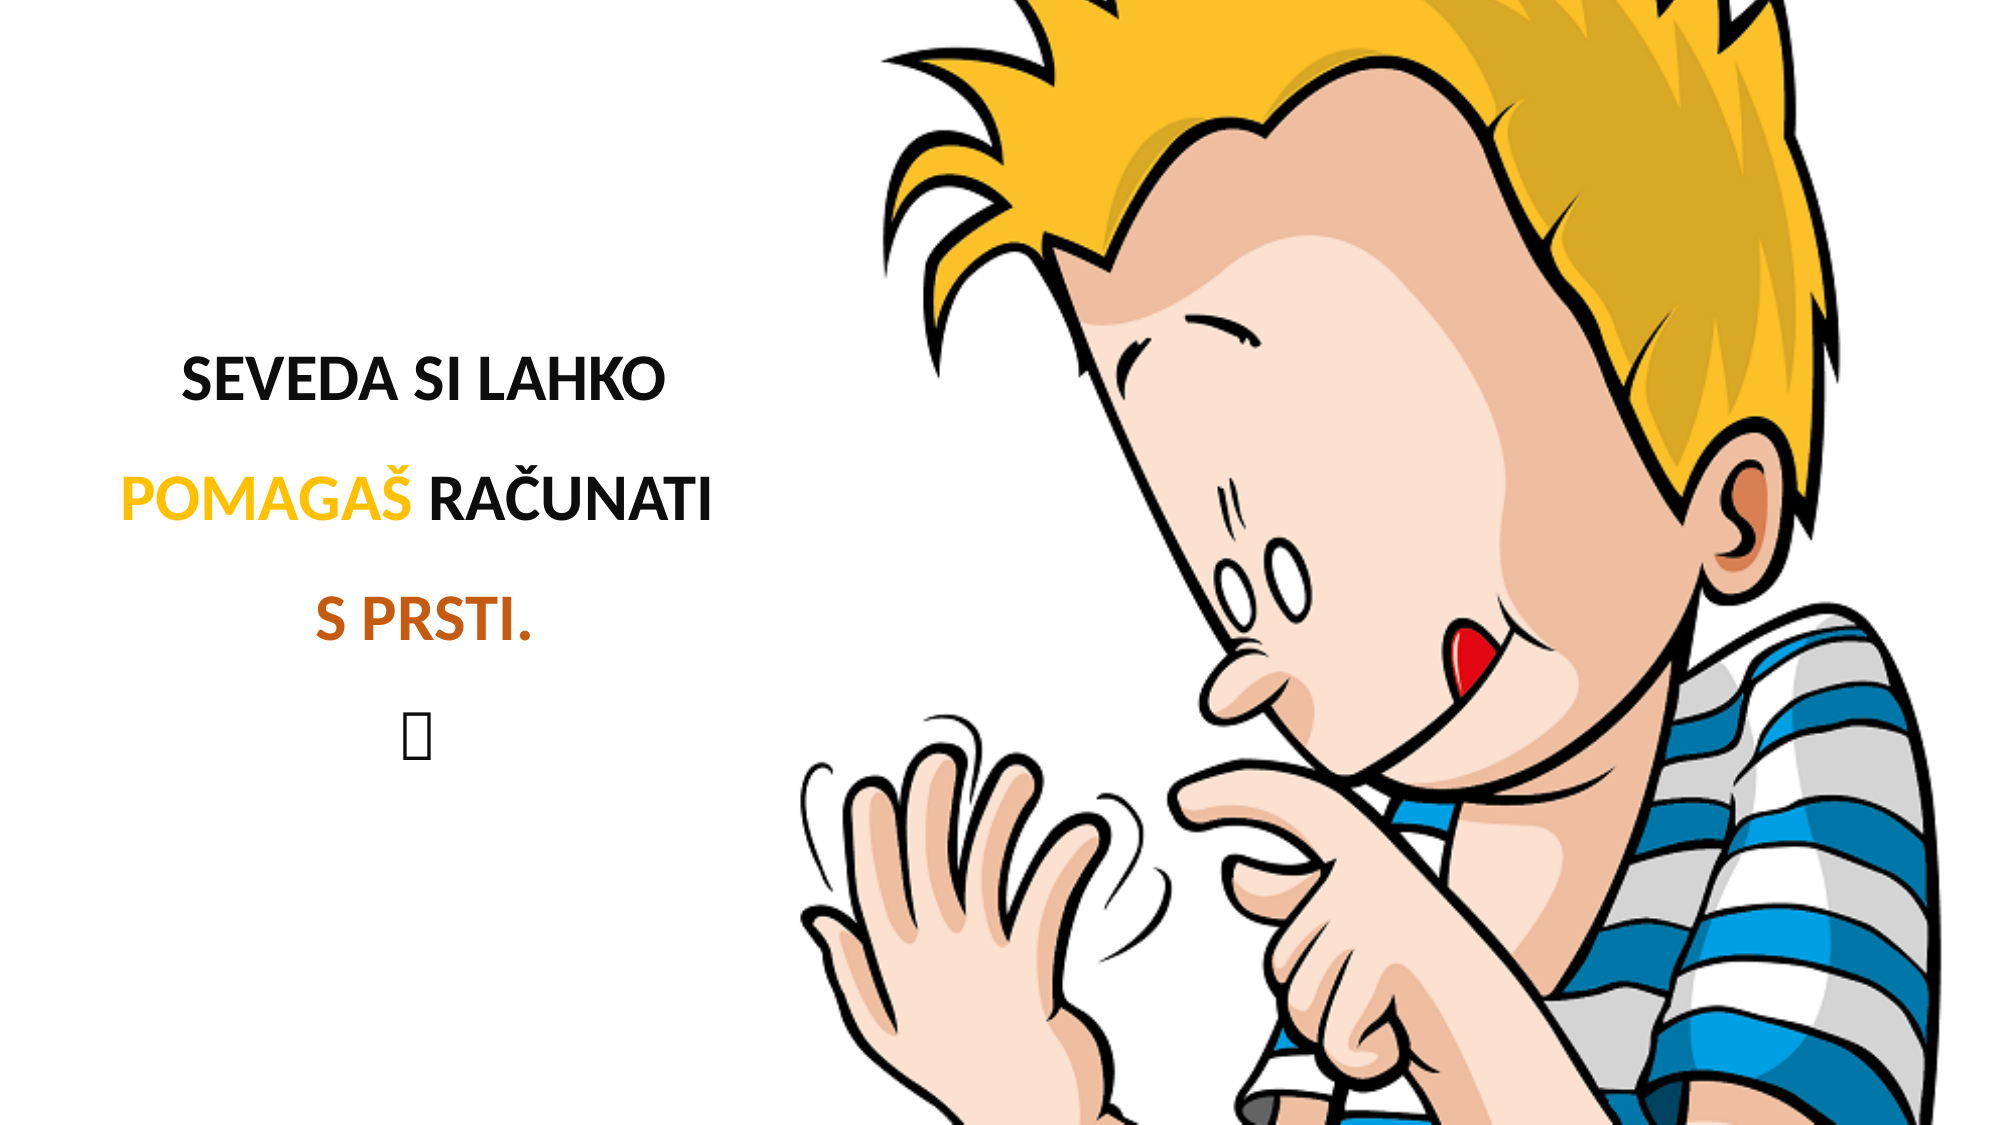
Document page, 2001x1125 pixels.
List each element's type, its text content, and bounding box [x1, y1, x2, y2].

text_box SEVEDA SI LAHKO POMAGAŠ RAČUNATI S PRSTI.  [17, 286, 670, 781]
picture [670, 0, 2000, 1125]
